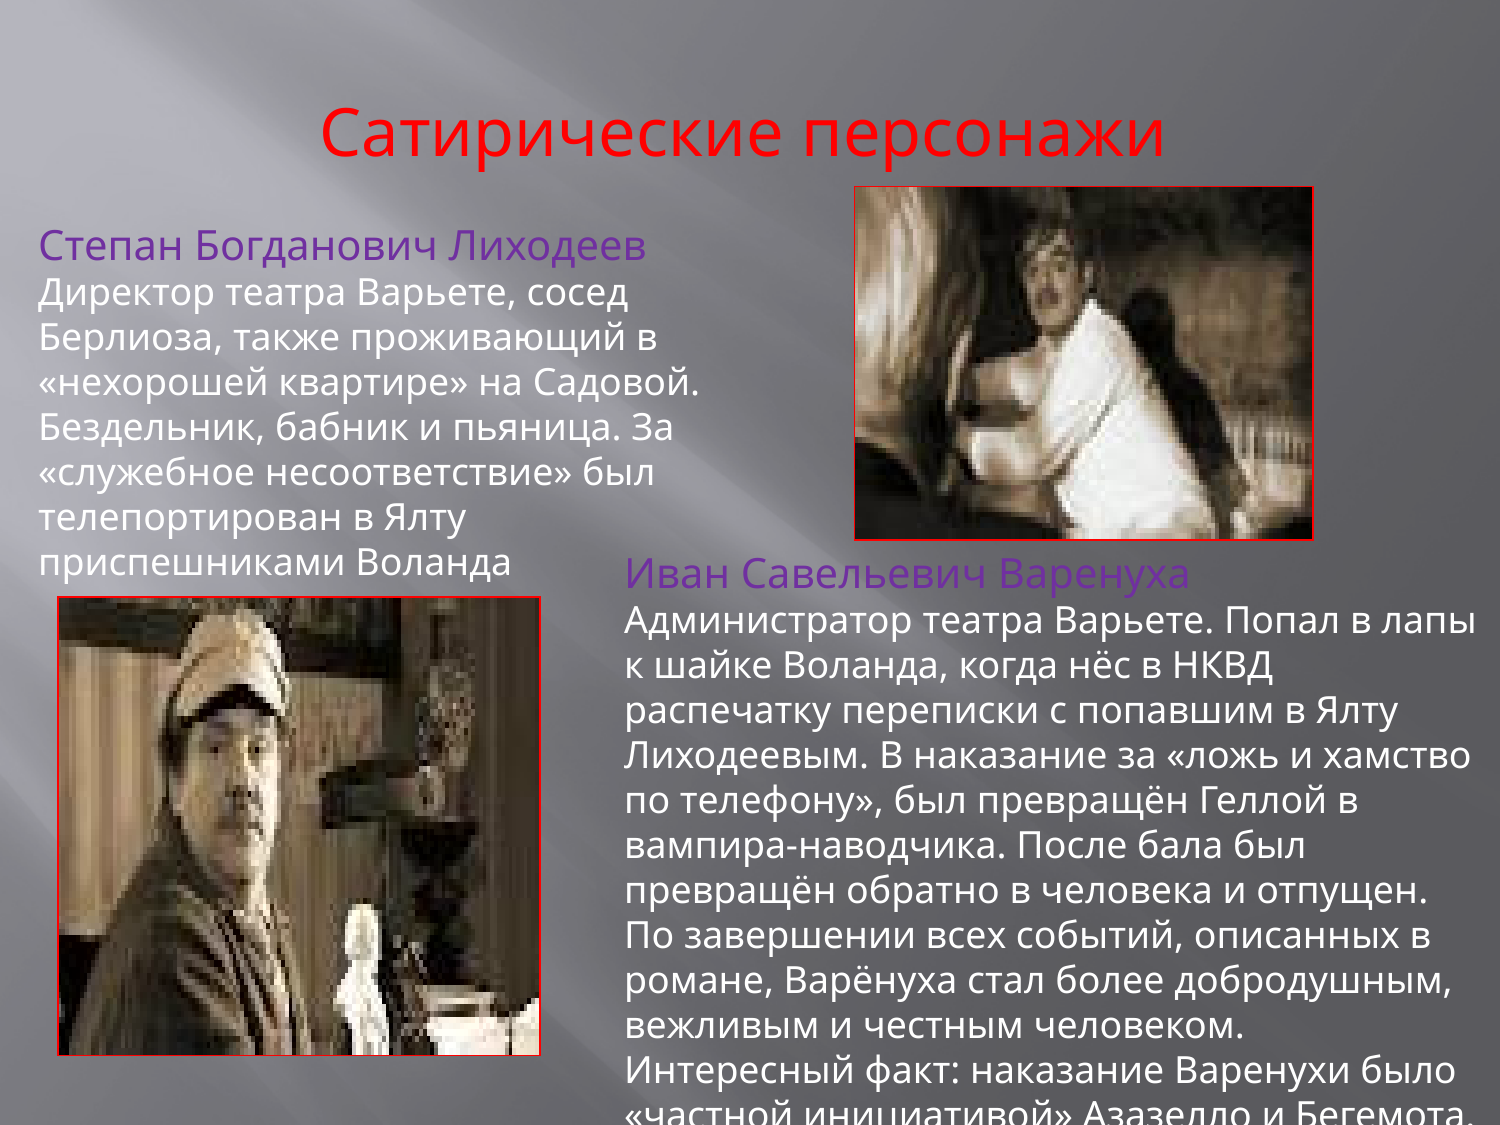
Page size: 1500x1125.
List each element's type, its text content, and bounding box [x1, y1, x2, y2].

text_box Иван Савельевич Варенуха Администратор театра Варьете. Попал в лапы к шайке Воланда, когда нёс в НКВД распечатку переписки с попавшим в Ялту Лиходеевым. В наказание за «ложь и хамство по телефону», был превращён Геллой в вампира-наводчика. После бала был превращён обратно в человека и отпущен. По завершении всех событий, описанных в романе, Варёнуха стал более добродушным, вежливым и честным человеком. Интересный факт: наказание Варенухи было «частной инициативой» Азазелло и Бегемота. [609, 539, 1500, 1125]
picture [855, 187, 1313, 540]
picture [58, 597, 540, 1055]
text_box Степан Богданович Лиходеев Директор театра Варьете, сосед Берлиоза, также проживающий в «нехорошей квартире» на Садовой. Бездельник, бабник и пьяница. За «служебное несоответствие» был телепортирован в Ялту приспешниками Воланда [23, 210, 774, 591]
text_box Сатирические персонажи [304, 81, 1184, 177]
